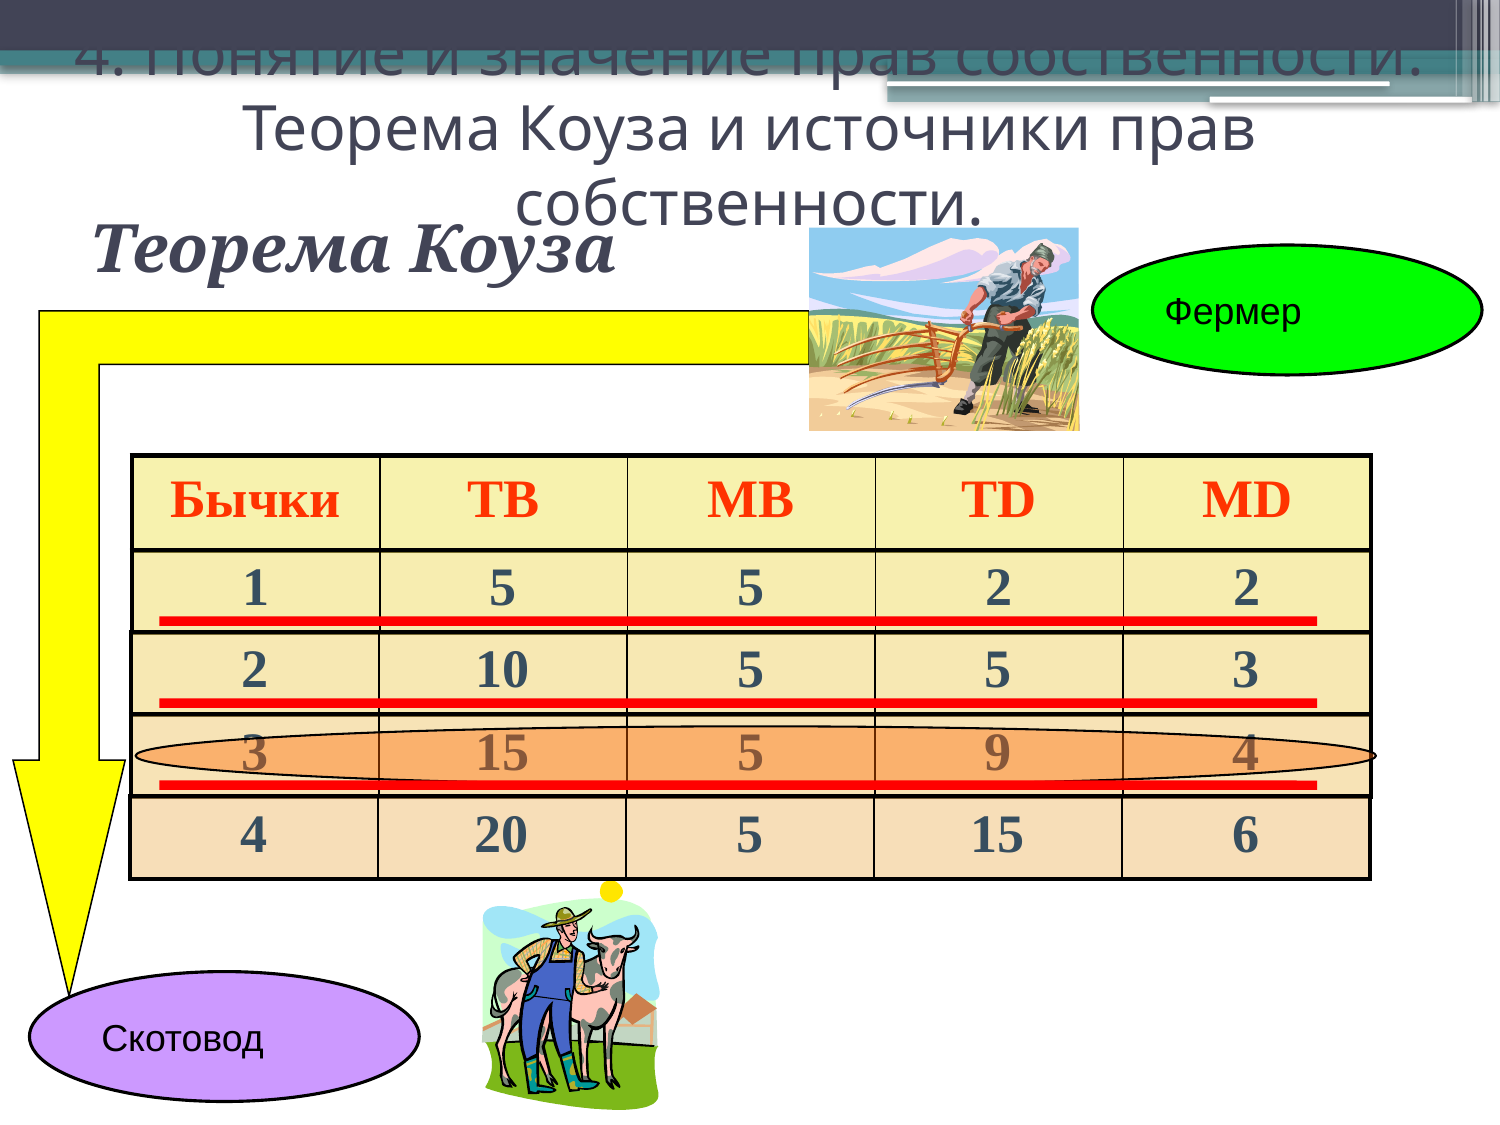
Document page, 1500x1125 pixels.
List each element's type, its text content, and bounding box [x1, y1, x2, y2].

table_header 4 [1124, 761, 1369, 794]
text_box 4. Понятие и значение прав собственности. Теорема Коуза и источники прав собственности. [0, 42, 1500, 208]
table_header 5 [876, 704, 1122, 712]
table_header 5 [381, 622, 627, 630]
table_header 5 [628, 552, 875, 621]
table_header 4 [132, 798, 377, 877]
table_header TB [381, 458, 627, 548]
table_header 9 [876, 716, 1122, 731]
text_box [12, 310, 801, 996]
picture [478, 876, 664, 1114]
table_header 5 [628, 622, 875, 630]
text_box [135, 726, 1376, 785]
table_header 3 [1124, 634, 1369, 712]
table_header 15 [380, 780, 582, 785]
table_header 20 [379, 798, 625, 877]
table_header 15 [380, 786, 626, 794]
table_header TD [876, 458, 1123, 548]
table_header 5 [627, 798, 873, 877]
table_header 2 [133, 634, 378, 712]
table_header 2 [1124, 552, 1369, 630]
table_header 15 [875, 798, 1121, 877]
table_header MB [628, 458, 875, 548]
table_header 6 [1123, 798, 1368, 877]
table_header 9 [876, 786, 1122, 794]
table_header 10 [380, 634, 626, 703]
table_header 9 [929, 780, 1122, 785]
table_header 5 [628, 634, 874, 703]
table_header 2 [876, 622, 1123, 630]
picture [808, 224, 1083, 434]
text_box Фермер [1092, 245, 1483, 375]
table_header 5 [628, 786, 874, 794]
table_header 5 [381, 552, 627, 621]
table_header 1 [134, 552, 379, 630]
table_header 15 [380, 716, 626, 732]
table_header 3 [133, 716, 378, 794]
table_header 5 [876, 634, 1122, 703]
table_header 2 [876, 552, 1123, 621]
text_box Скотовод [29, 971, 420, 1102]
table_header 4 [1124, 716, 1369, 751]
table_header 5 [628, 704, 874, 712]
table_header 10 [380, 704, 626, 712]
title Теорема Коуза [74, 208, 751, 294]
table_header Бычки [134, 458, 379, 548]
table_header MD [1124, 458, 1369, 548]
table_header 5 [628, 716, 874, 726]
